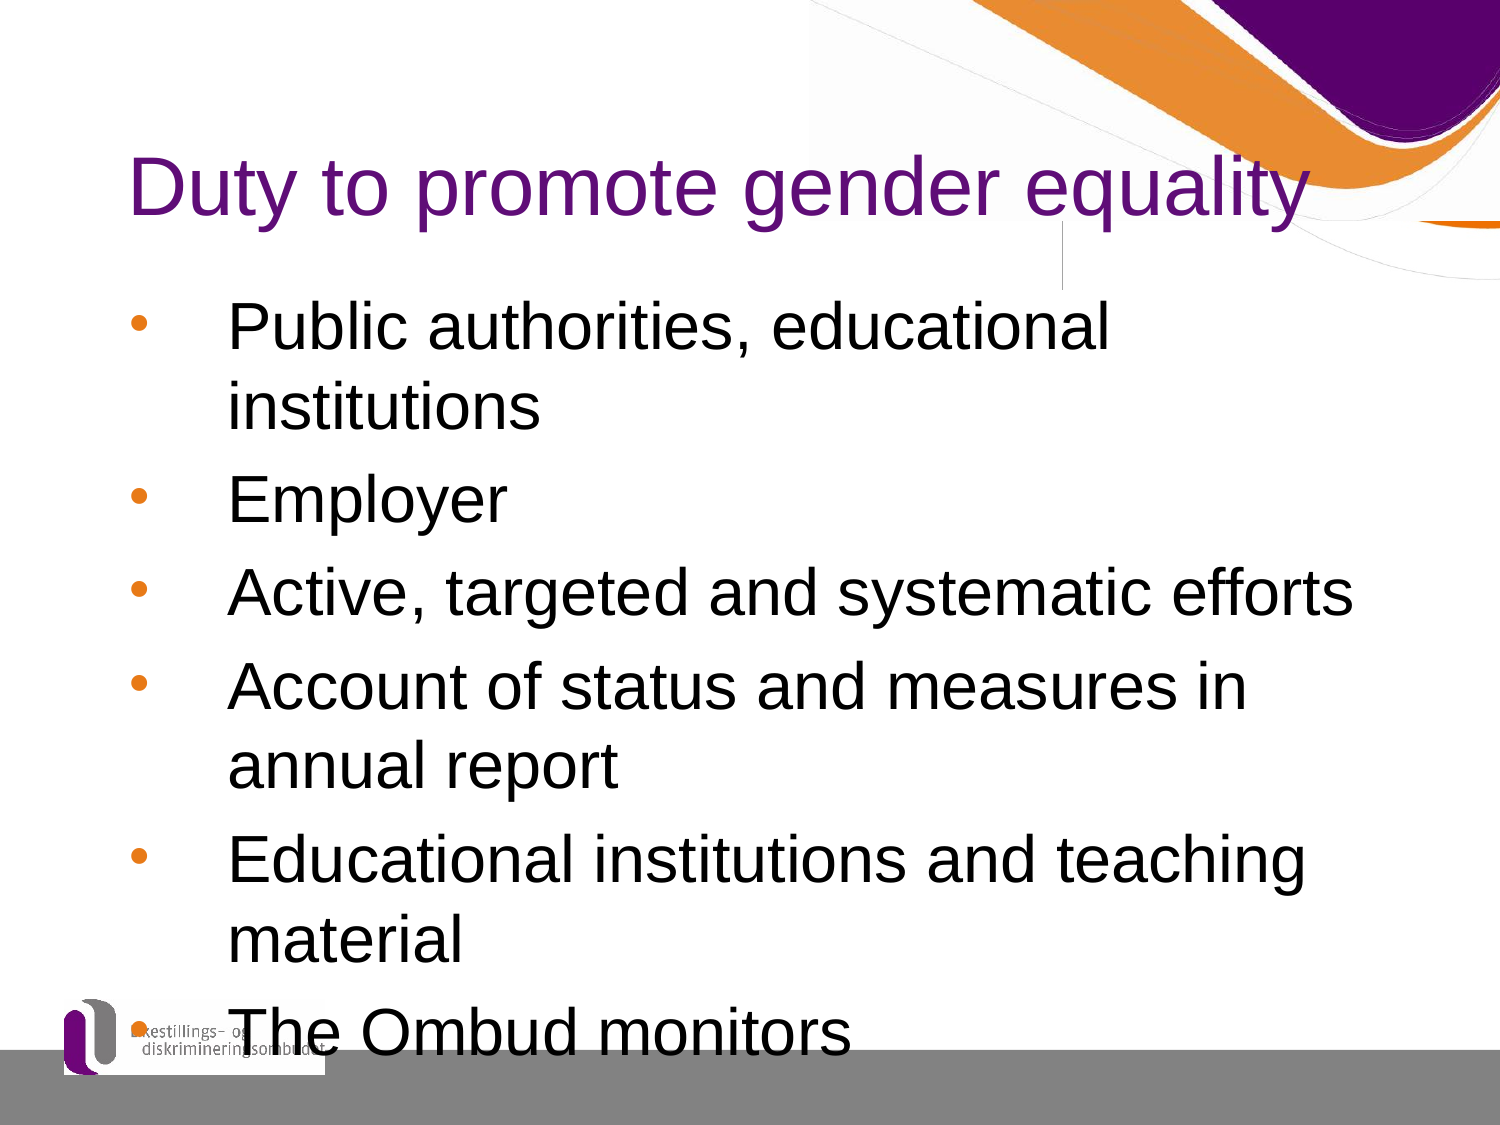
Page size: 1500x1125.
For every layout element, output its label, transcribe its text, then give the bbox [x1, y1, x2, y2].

list Public authorities, educational institutions Employer Active, targeted and systematic efforts Account of status and measures in annual report Educational institutions and teaching material The Ombud monitors [112, 274, 1388, 1001]
picture [64, 999, 325, 1076]
picture [808, 0, 1500, 290]
title Duty to promote gender equality [112, 124, 1388, 263]
